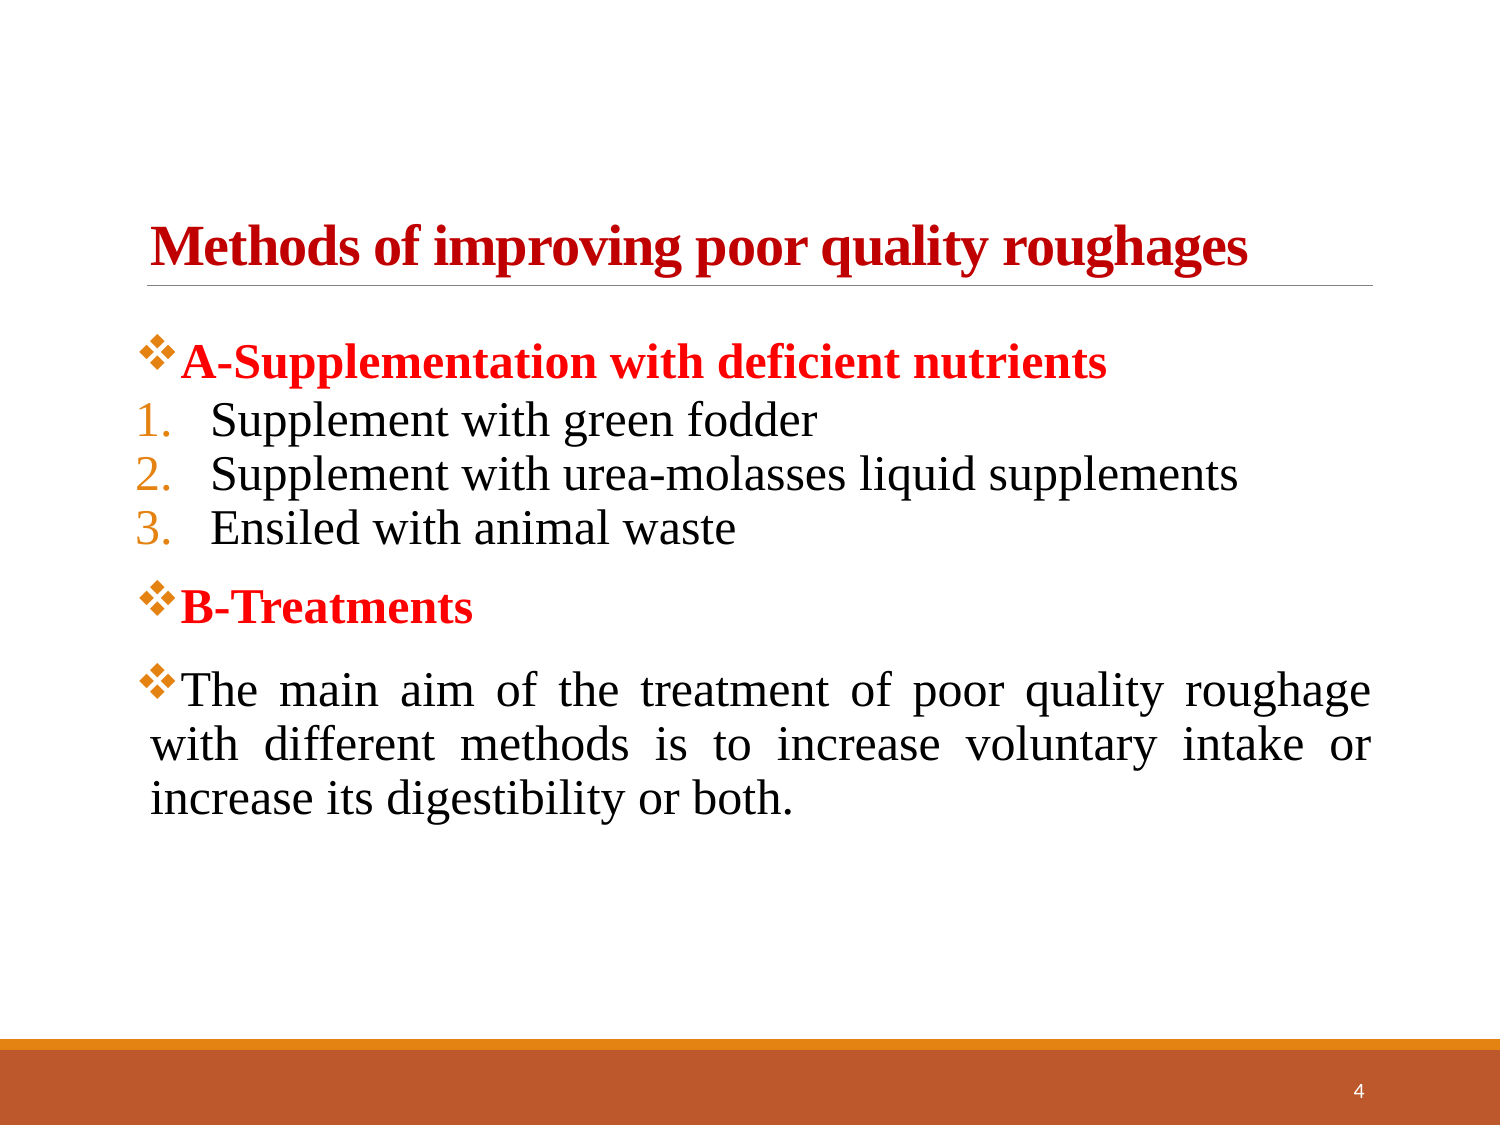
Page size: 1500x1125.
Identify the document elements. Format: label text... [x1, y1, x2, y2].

slide_number 4 [1218, 1059, 1380, 1120]
title Methods of improving poor quality roughages [135, 47, 1373, 285]
list A-Supplementation with deficient nutrients Supplement with green fodder Supplement with urea-molasses liquid supplements Ensiled with animal waste B-Treatments The main aim of the treatment of poor quality roughage with different methods is to increase voluntary intake or increase its digestibility or both. [135, 327, 1373, 988]
